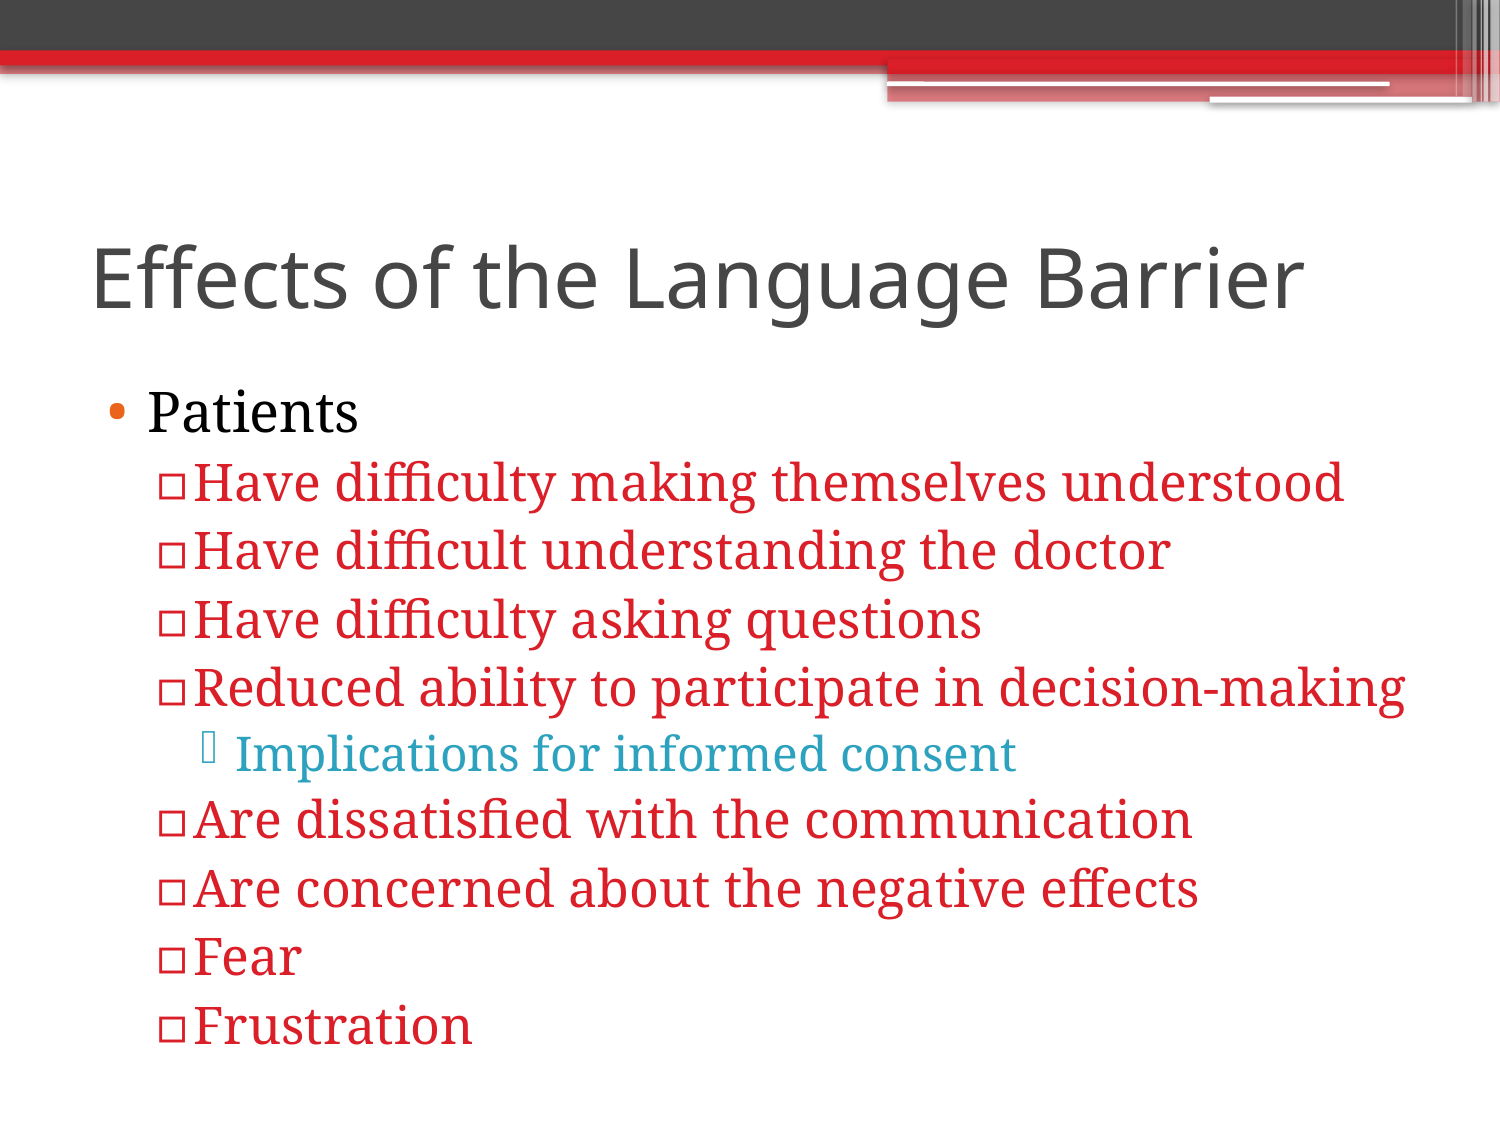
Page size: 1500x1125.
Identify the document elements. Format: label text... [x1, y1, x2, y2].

list Patients Have difficulty making themselves understood Have difficult understanding the doctor Have difficulty asking questions Reduced ability to participate in decision-making Implications for informed consent Are dissatisfied with the communication Are concerned about the negative effects Fear Frustration [75, 368, 1425, 1125]
title Effects of the Language Barrier [75, 187, 1425, 363]
